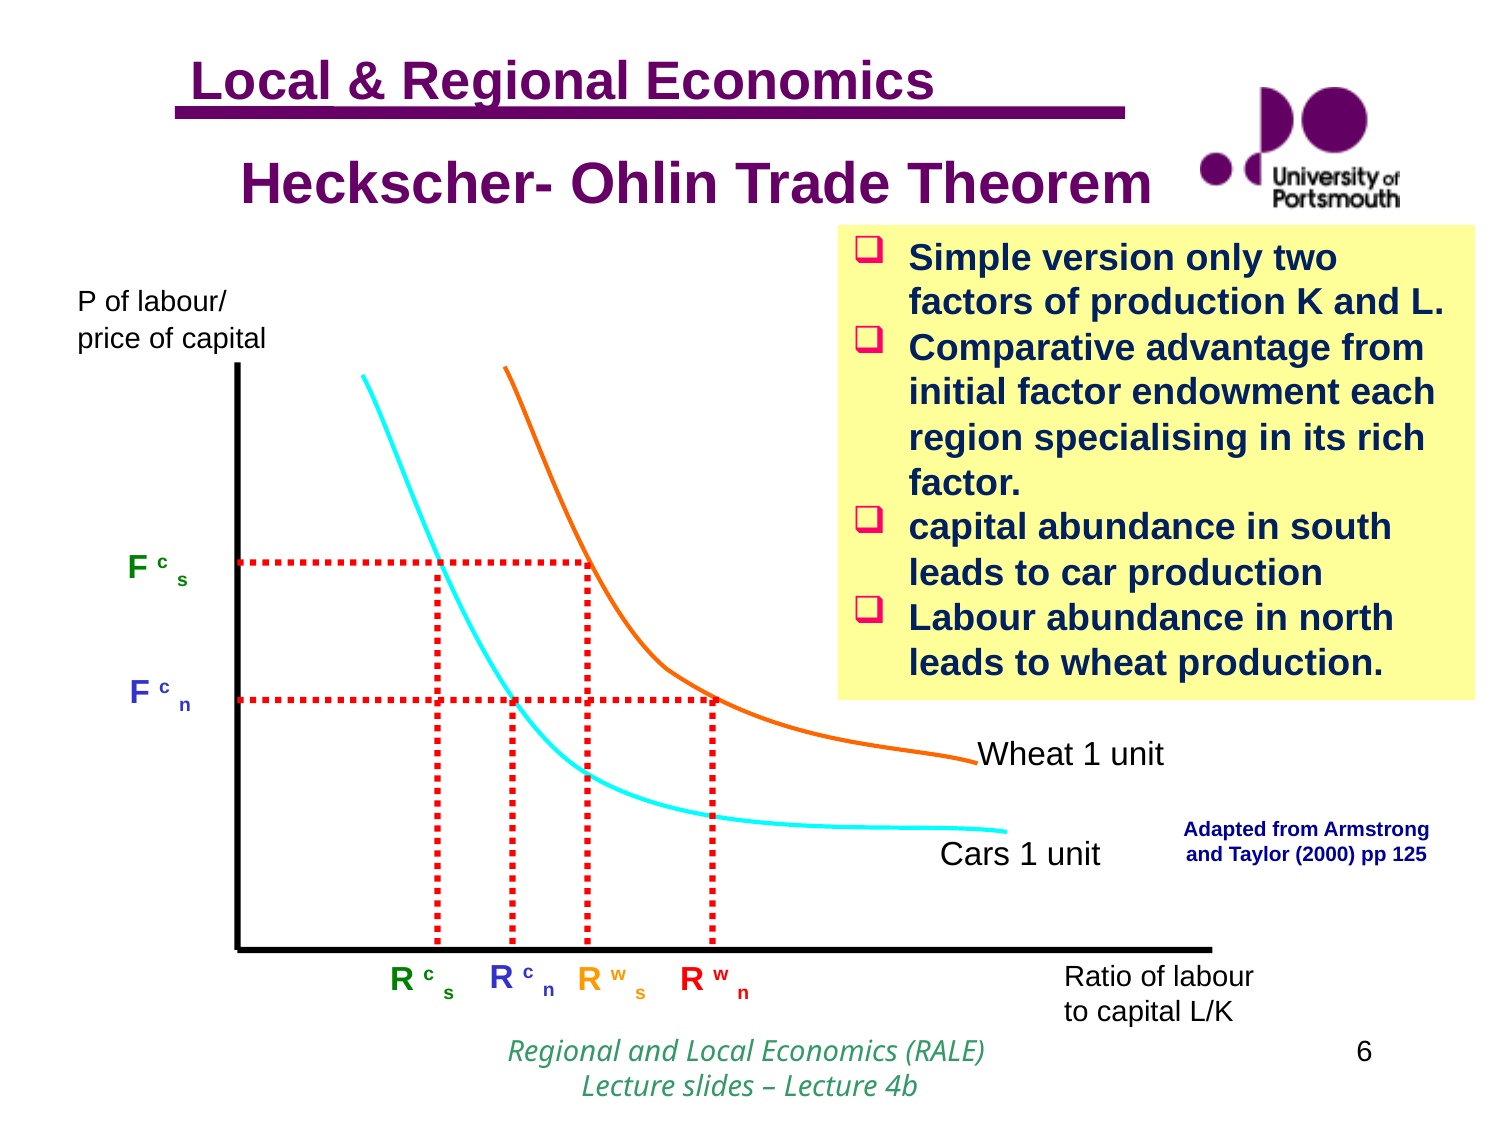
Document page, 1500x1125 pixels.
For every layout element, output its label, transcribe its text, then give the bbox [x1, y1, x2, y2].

slide_number 6 [1074, 1024, 1388, 1101]
list Simple version only two factors of production K and L. Comparative advantage from initial factor endowment each region specialising in its rich factor. capital abundance in south leads to car production Labour abundance in north leads to wheat production. [837, 224, 1476, 701]
text_box Heckscher- Ohlin Trade Theorem [224, 137, 1213, 223]
text_box Adapted from Armstrong and Taylor (2000) pp 125 [1282, 808, 1465, 874]
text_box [437, 366, 1181, 1006]
picture [1200, 87, 1400, 224]
text_box Regional and Local Economics (RALE) Lecture slides – Lecture 4b [425, 1044, 1075, 1100]
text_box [62, 274, 1278, 1036]
